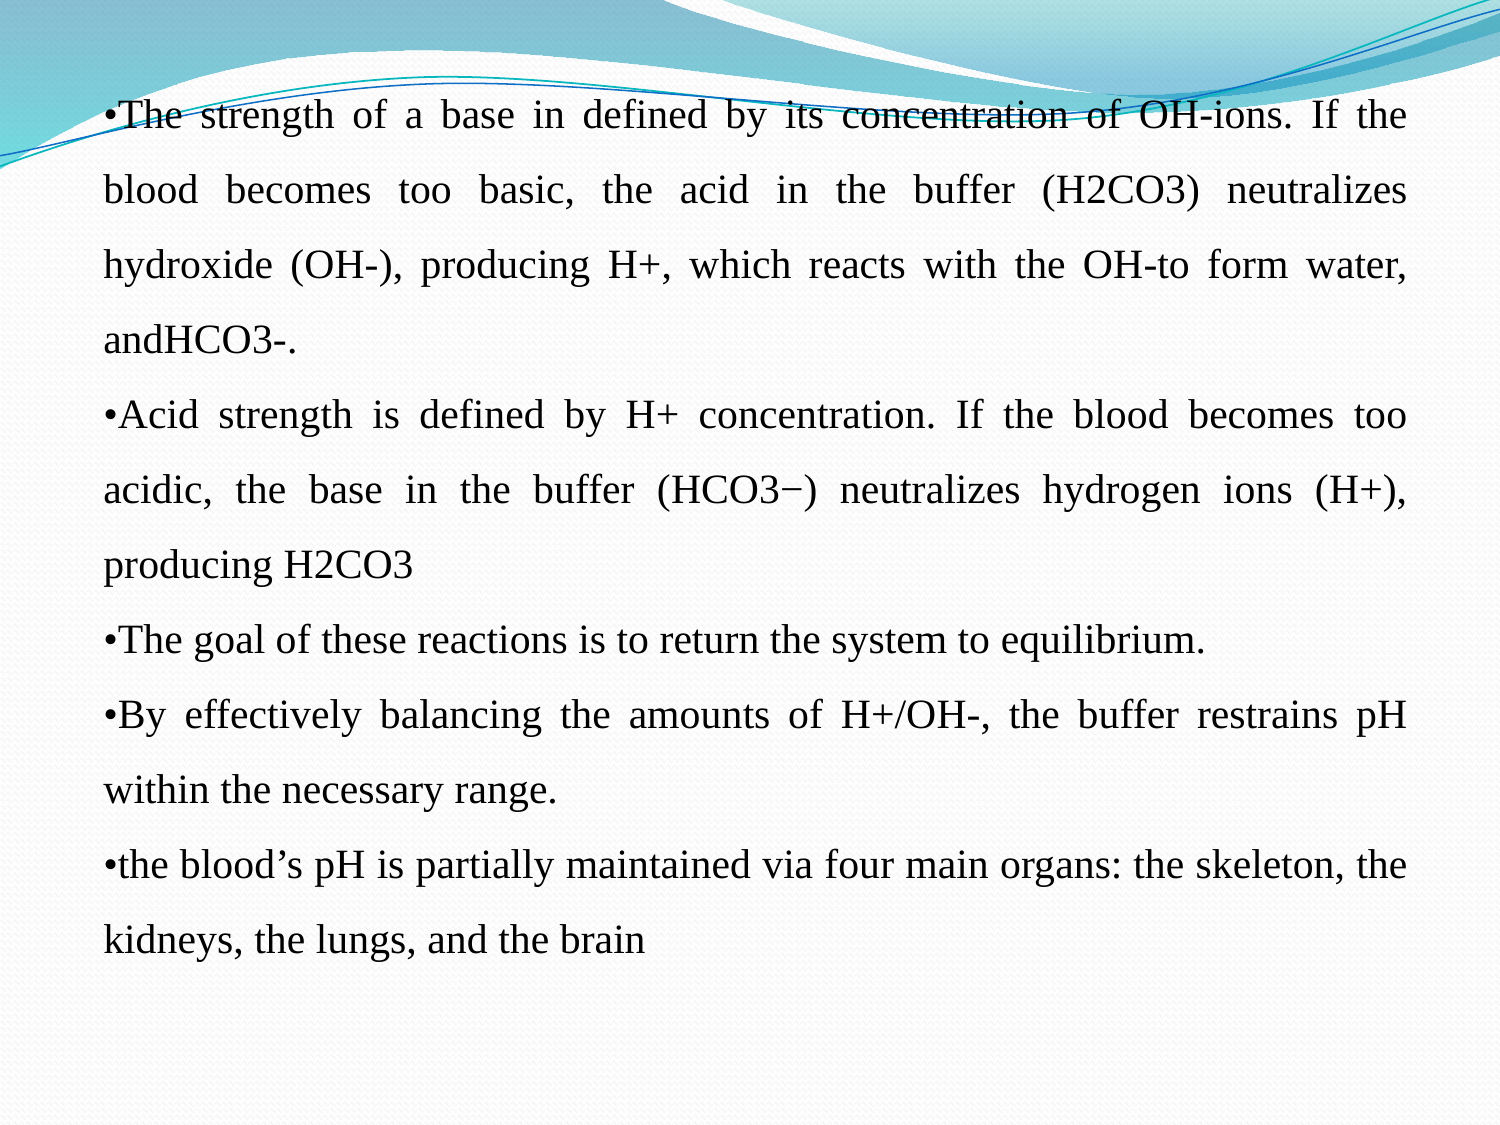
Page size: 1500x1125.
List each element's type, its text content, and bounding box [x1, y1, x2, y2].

text_box •The strength of a base in defined by its concentration of OH-ions. If the blood becomes too basic, the acid in the buffer (H2CO3) neutralizes hydroxide (OH-), producing H+, which reacts with the OH-to form water, andHCO3-. •Acid strength is defined by H+ concentration. If the blood becomes too acidic, the base in the buffer (HCO3−) neutralizes hydrogen ions (H+), producing H2CO3 •The goal of these reactions is to return the system to equilibrium. •By effectively balancing the amounts of H+/OH-, the buffer restrains pH within the necessary range. •the blood’s pH is partially maintained via four main organs: the skeleton, the kidneys, the lungs, and the brain [88, 54, 1424, 970]
